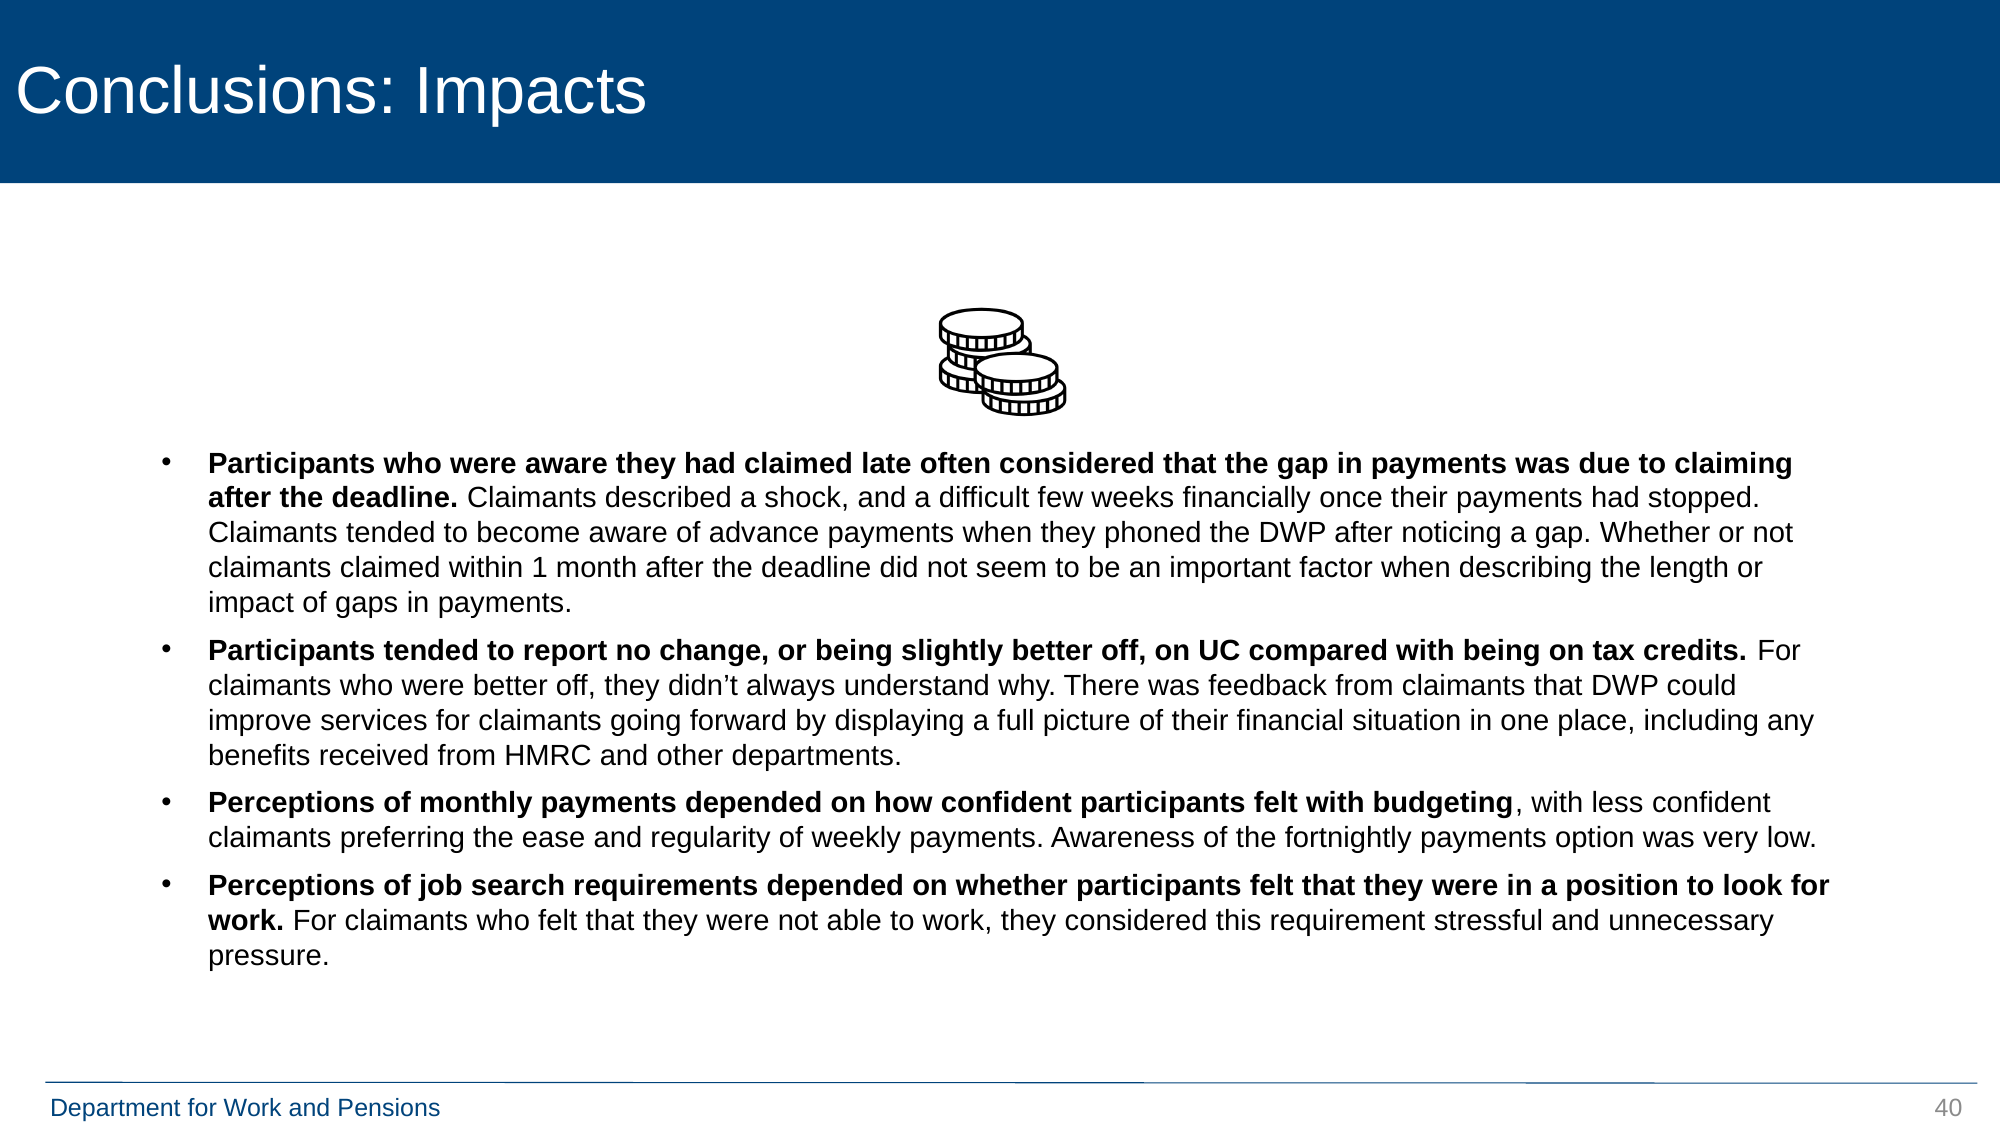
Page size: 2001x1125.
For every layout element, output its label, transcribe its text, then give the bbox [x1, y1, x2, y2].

picture [924, 286, 1075, 437]
text_box Participants who were aware they had claimed late often considered that the gap in payments was due to claiming after the deadline. Claimants described a shock, and a difficult few weeks financially once their payments had stopped. Claimants tended to become aware of advance payments when they phoned the DWP after noticing a gap. Whether or not claimants claimed within 1 month after the deadline did not seem to be an important factor when describing the length or impact of gaps in payments. Participants tended to report no change, or being slightly better off, on UC compared with being on tax credits. For claimants who were better off, they didn’t always understand why. There was feedback from claimants that DWP could improve services for claimants going forward by displaying a full picture of their financial situation in one place, including any benefits received from HMRC and other departments. Perceptions of monthly payments depended on how confident participants felt with budgeting, with less confident claimants preferring the ease and regularity of weekly payments. Awareness of the fortnightly payments option was very low. Perceptions of job search requirements depended on whether participants felt that they were in a position to look for work. For claimants who felt that they were not able to work, they considered this requirement stressful and unnecessary pressure. [146, 436, 1854, 979]
title Conclusions: Impacts [0, 0, 2000, 184]
